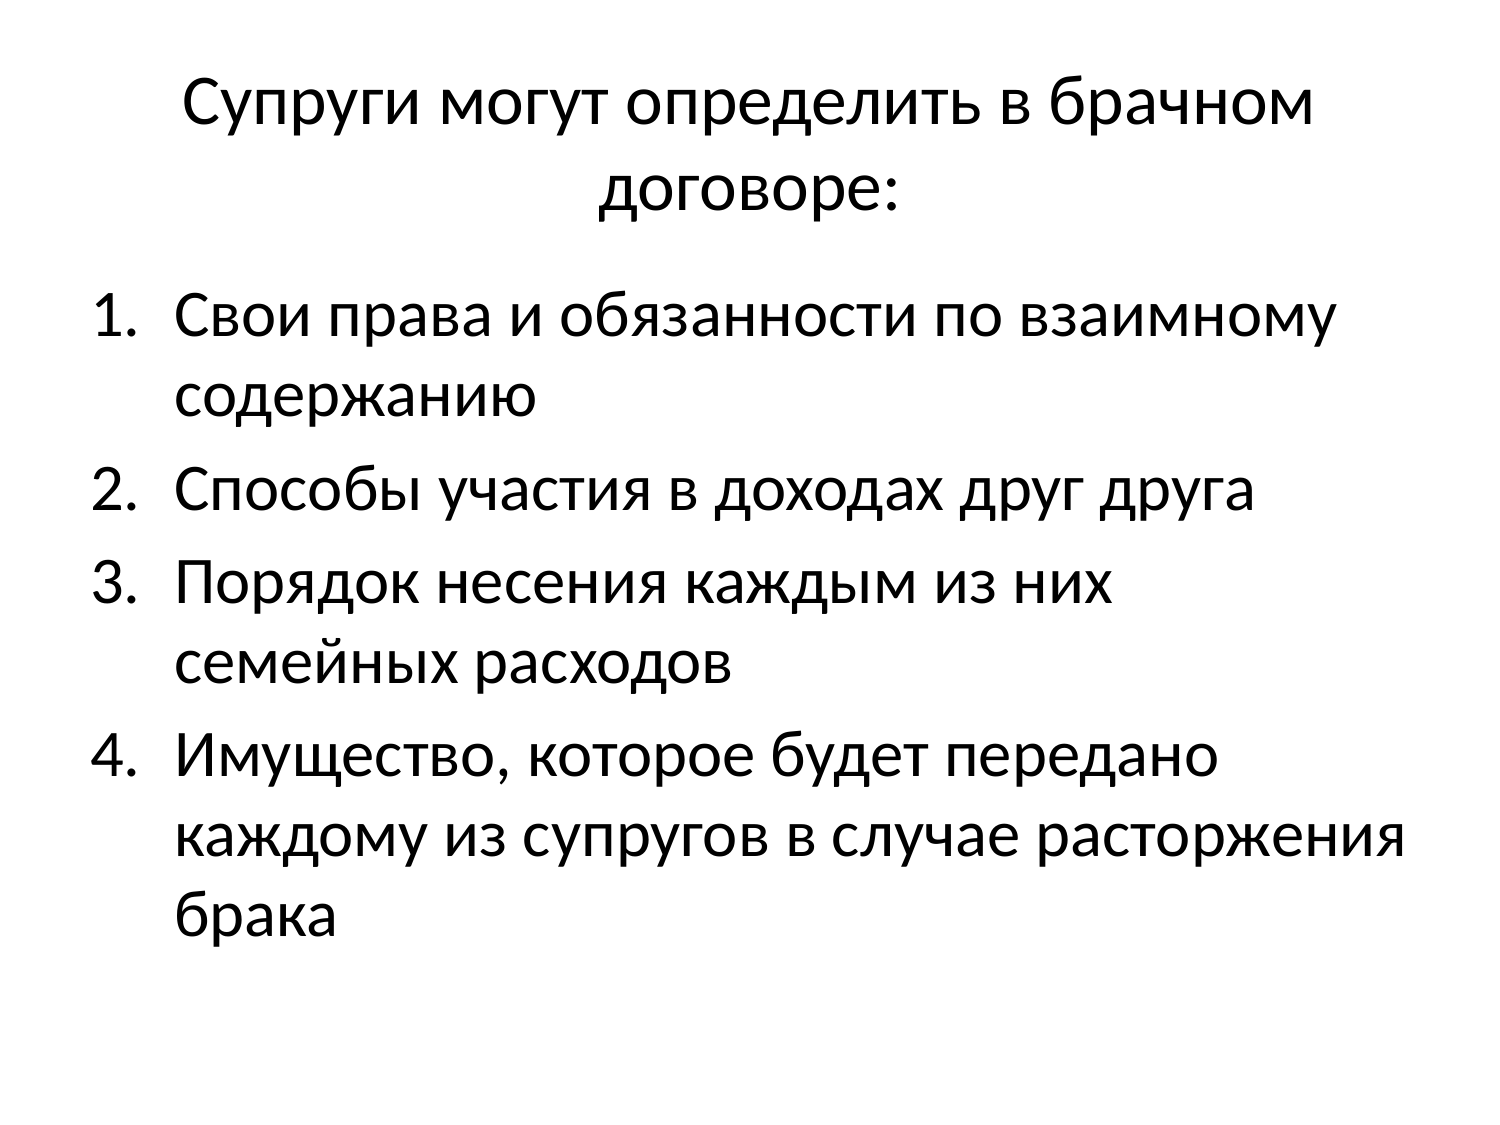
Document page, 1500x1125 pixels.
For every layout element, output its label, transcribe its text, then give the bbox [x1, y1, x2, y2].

list Свои права и обязанности по взаимному содержанию Способы участия в доходах друг друга Порядок несения каждым из них семейных расходов Имущество, которое будет передано каждому из супругов в случае расторжения брака [75, 262, 1425, 1005]
title Супруги могут определить в брачном договоре: [75, 45, 1425, 233]
